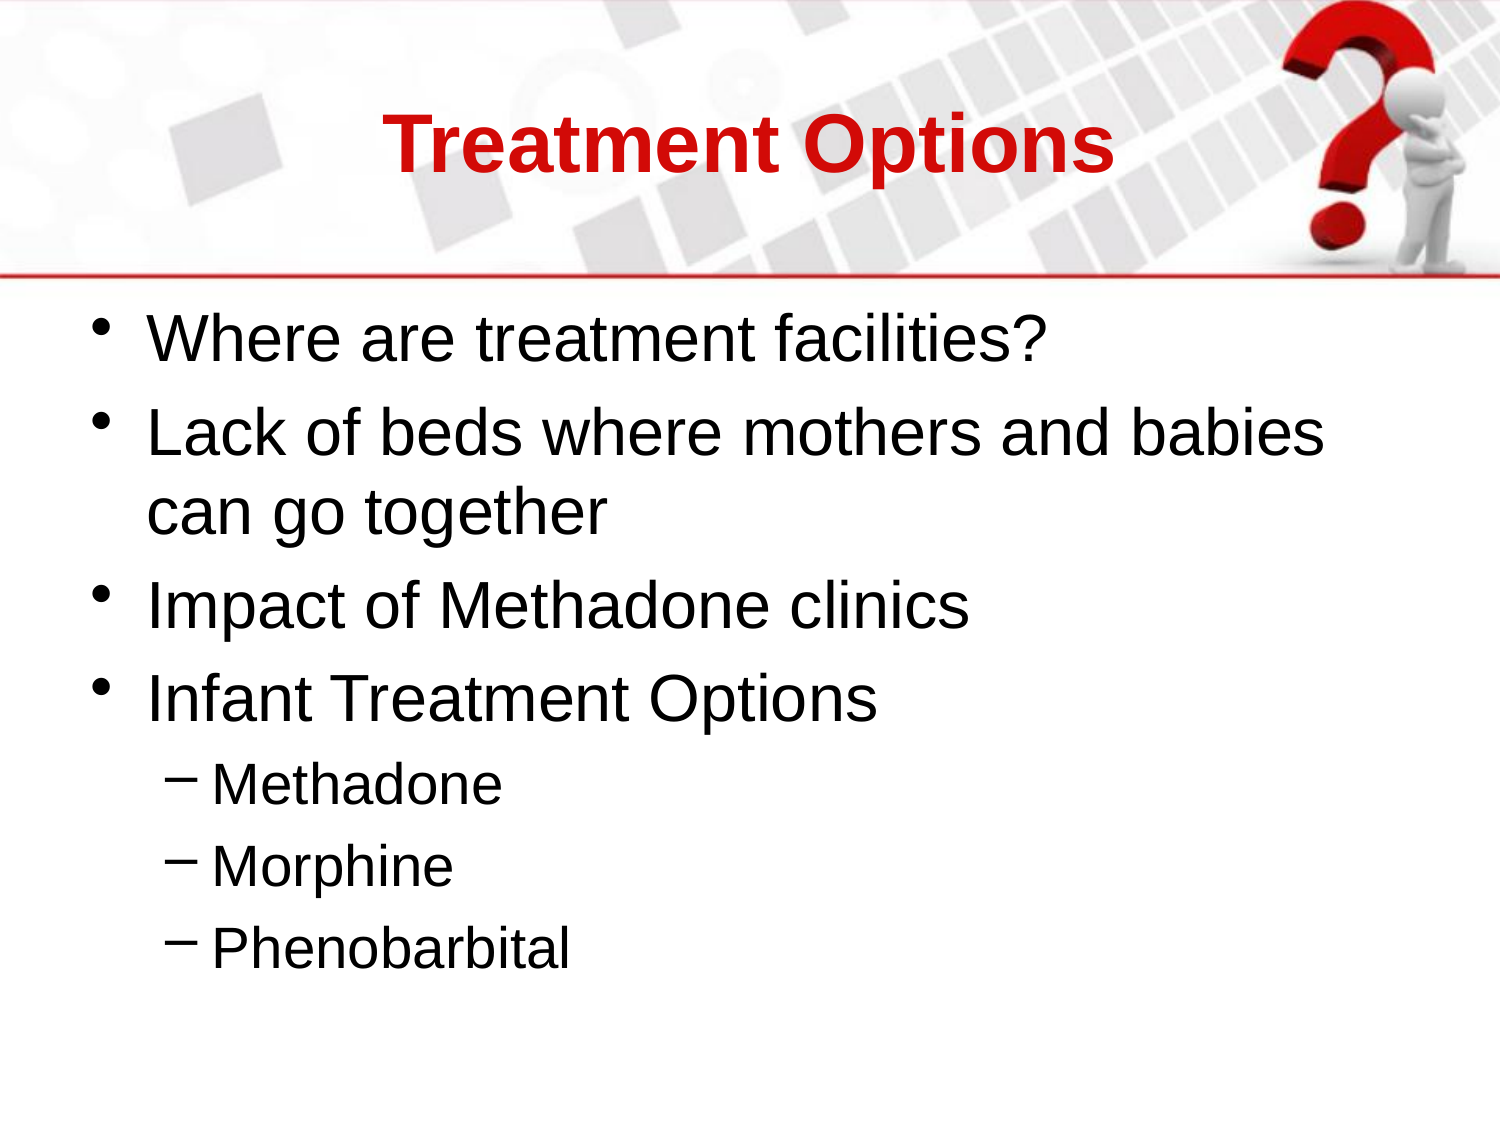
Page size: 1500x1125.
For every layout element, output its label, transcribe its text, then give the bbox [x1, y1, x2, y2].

list Where are treatment facilities? Lack of beds where mothers and babies can go together Impact of Methadone clinics Infant Treatment Options Methadone Morphine Phenobarbital [74, 287, 1426, 988]
title Treatment Options [74, 44, 1426, 233]
picture [0, 0, 1500, 1125]
